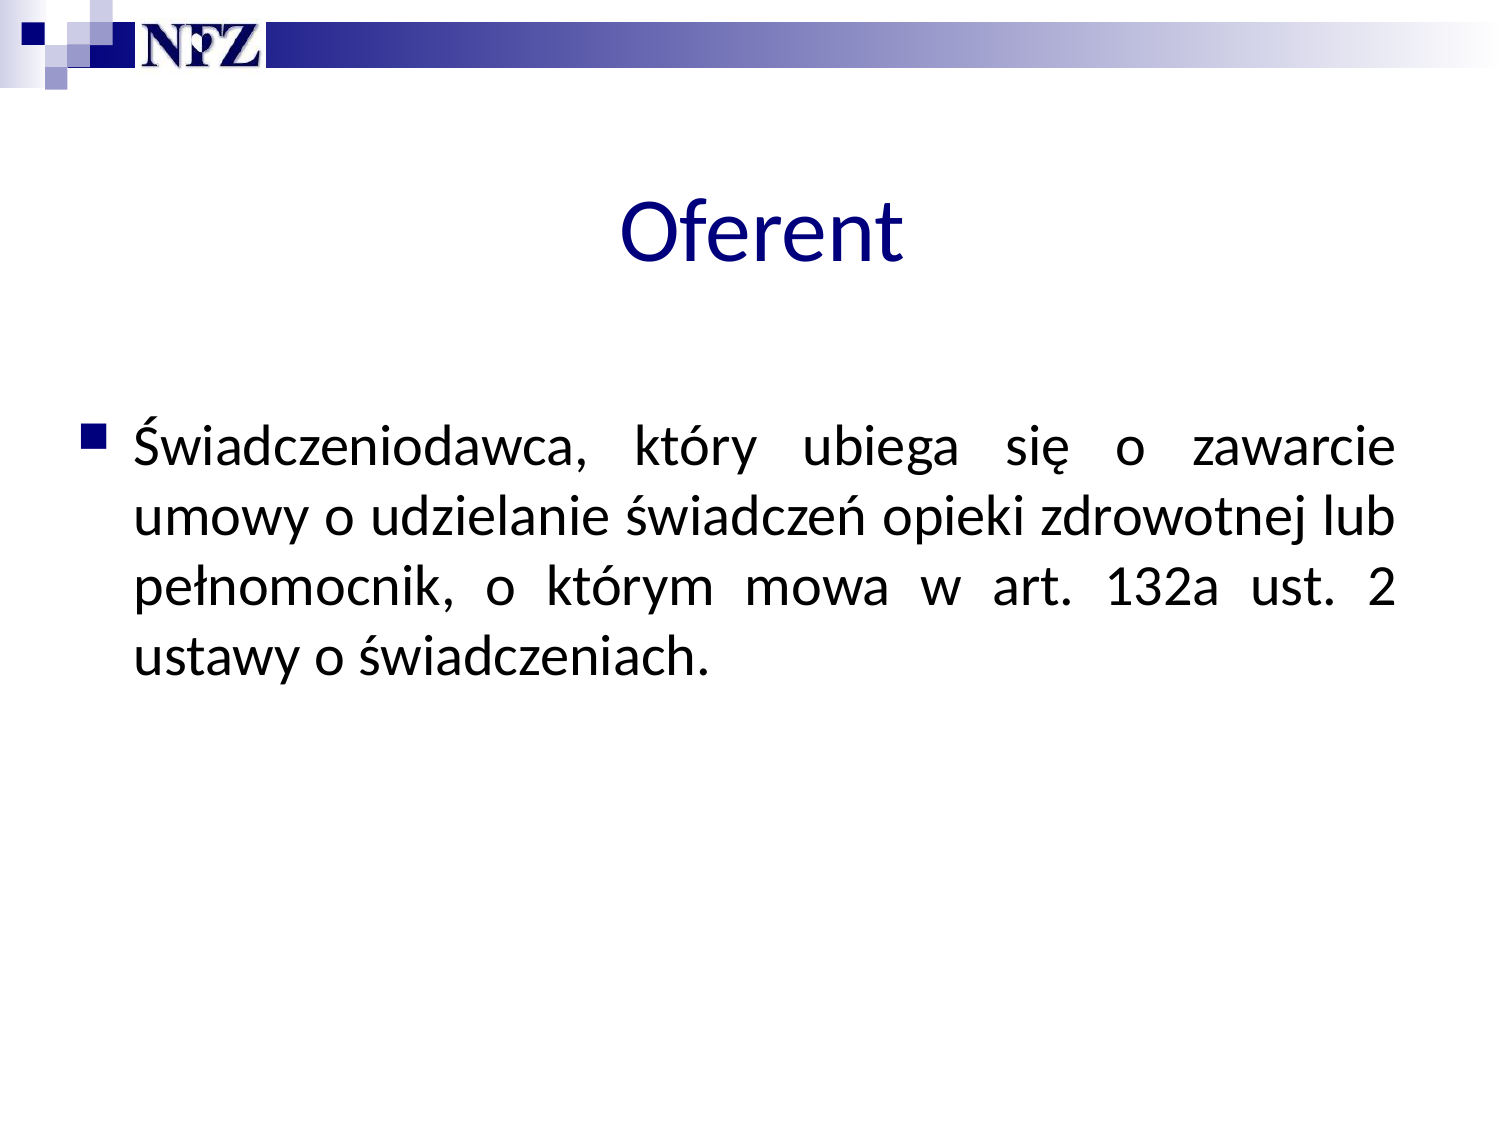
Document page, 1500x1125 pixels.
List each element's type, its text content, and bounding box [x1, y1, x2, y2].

list Świadczeniodawca, który ubiega się o zawarcie umowy o udzielanie świadczeń opieki zdrowotnej lub pełnomocnik, o którym mowa w art. 132a ust. 2 ustawy o świadczeniach. [62, 399, 1413, 1038]
title Oferent [87, 112, 1438, 338]
picture [135, 18, 266, 74]
